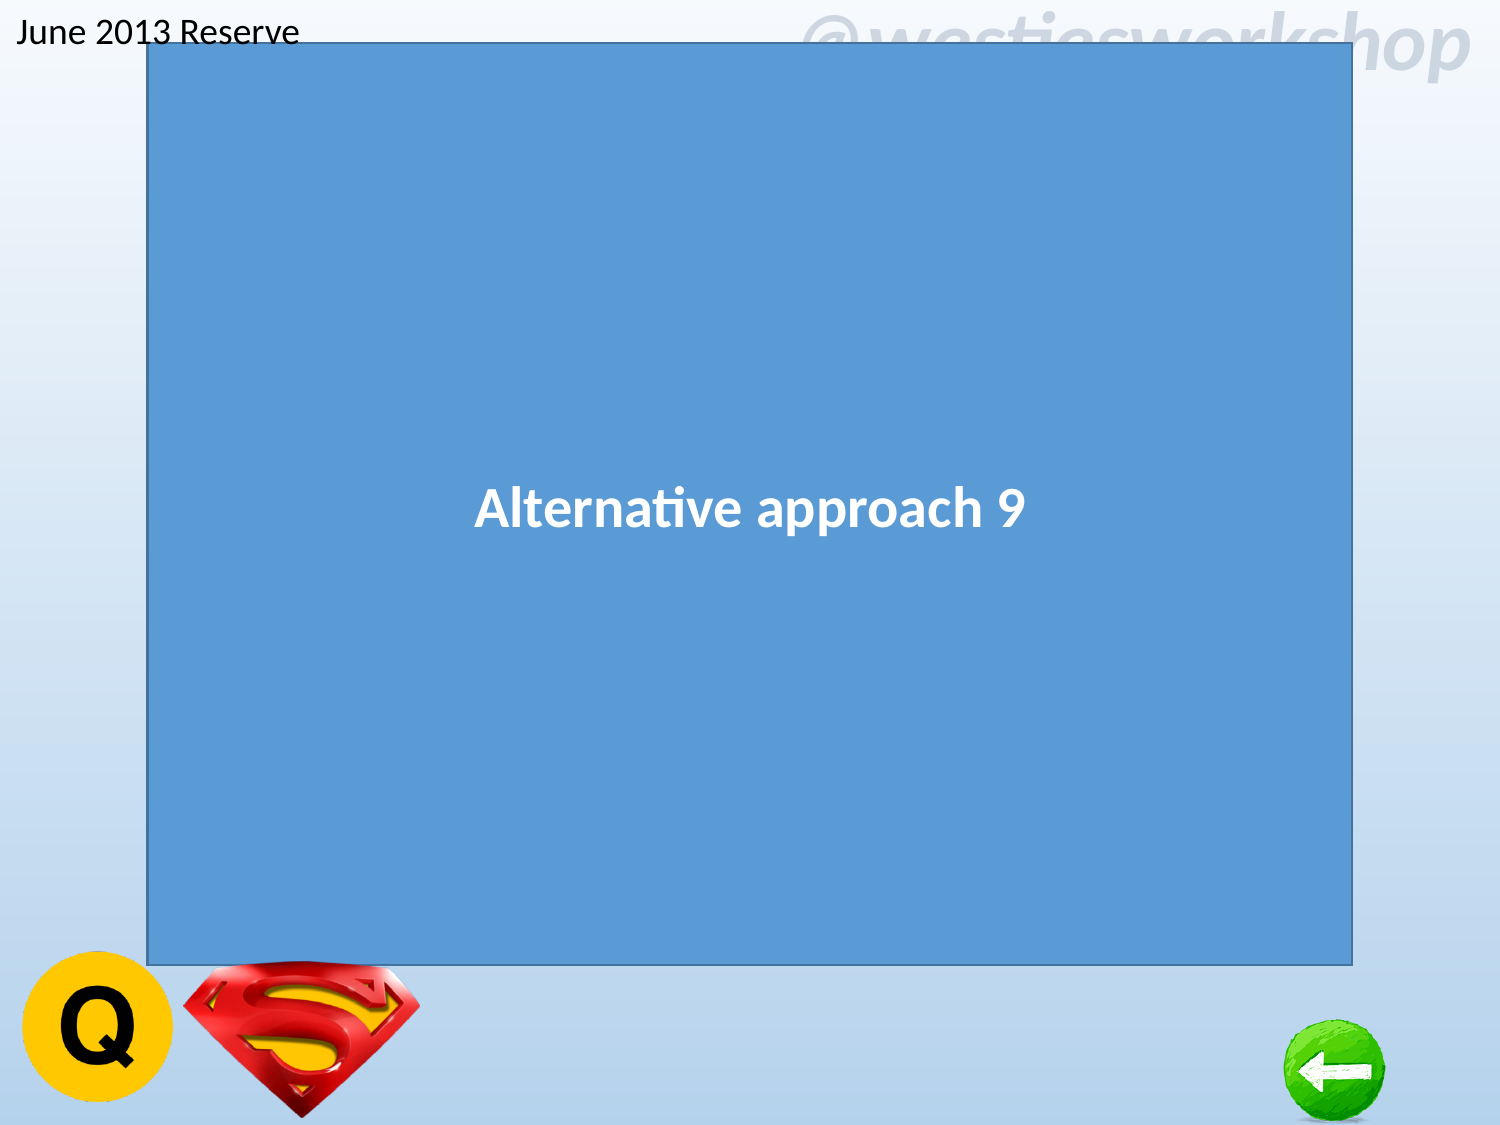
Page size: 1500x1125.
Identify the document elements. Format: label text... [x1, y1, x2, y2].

picture [0, 42, 1353, 1125]
text_box June 2013 Reserve [1, 0, 316, 60]
picture [1281, 1019, 1387, 1125]
